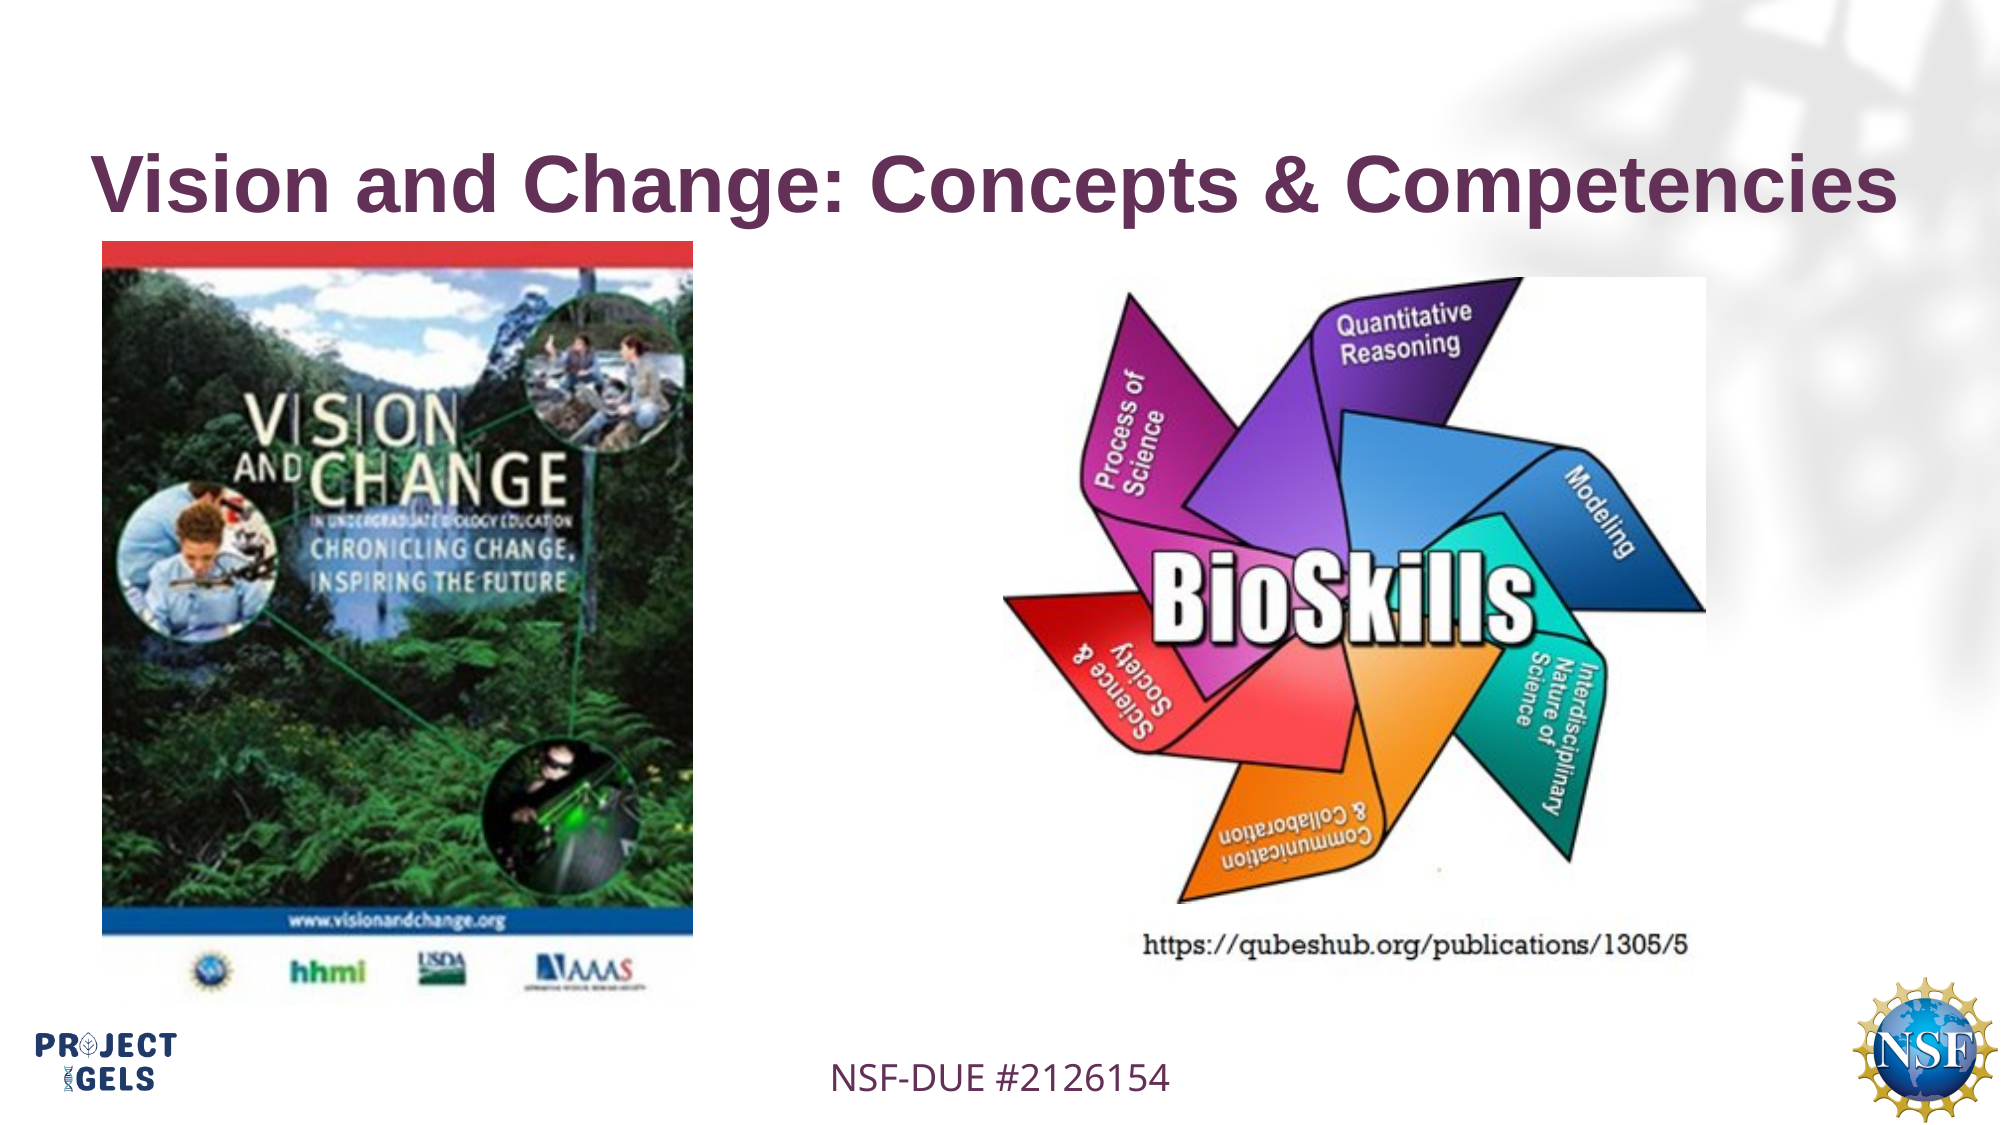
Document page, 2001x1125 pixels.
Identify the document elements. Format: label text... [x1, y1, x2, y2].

picture [101, 241, 693, 1006]
picture [1003, 277, 1706, 905]
picture [27, 1010, 193, 1108]
title Vision and Change: Concepts & Competencies​ [75, 60, 1925, 278]
picture [1126, 918, 1706, 978]
picture [1850, 974, 2000, 1125]
